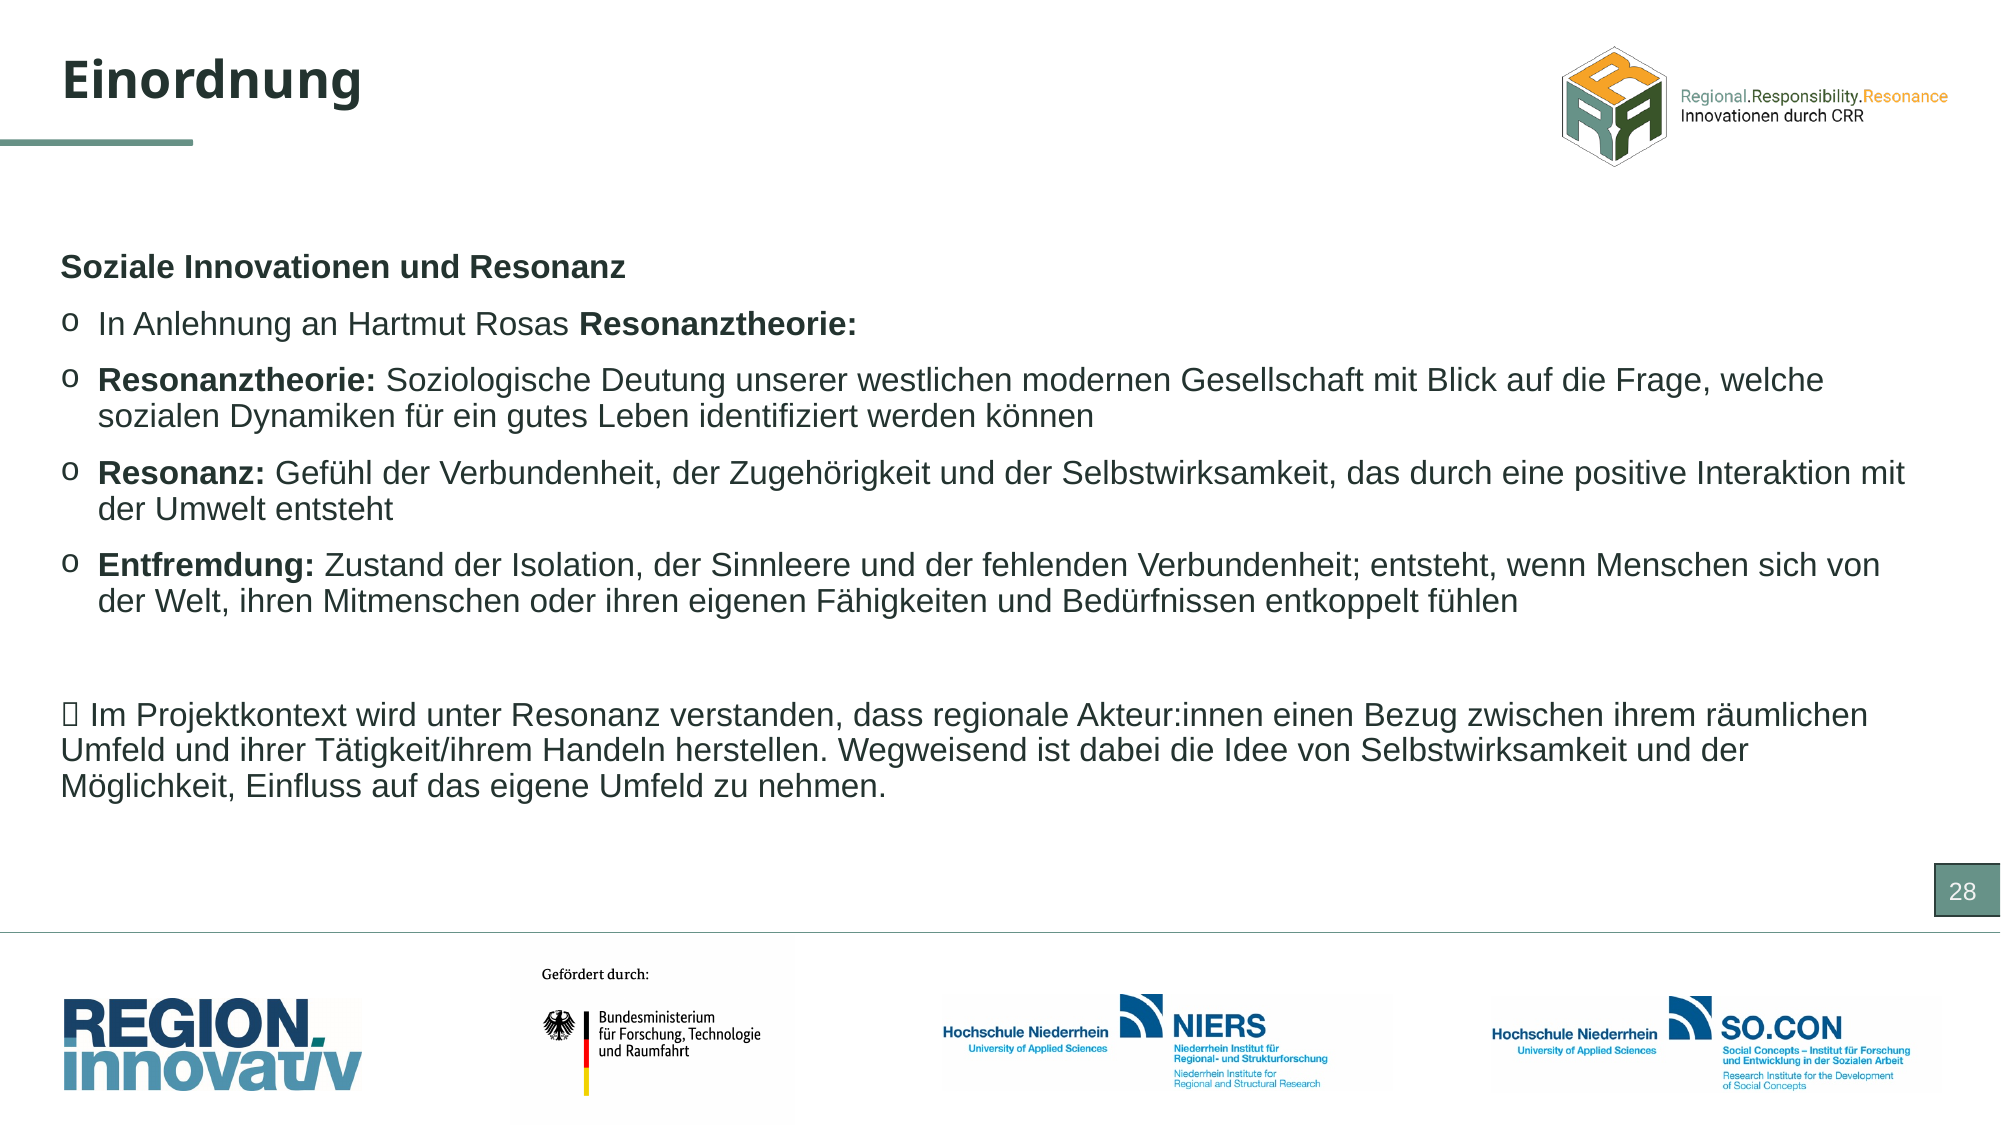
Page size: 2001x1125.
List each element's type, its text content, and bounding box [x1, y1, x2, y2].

picture [510, 935, 795, 1125]
picture [64, 998, 362, 1091]
picture [942, 994, 1393, 1091]
picture [1562, 46, 1948, 167]
list Einordnung [46, 46, 1227, 125]
list Soziale Innovationen und Resonanz In Anlehnung an Hartmut Rosas Resonanztheorie: Resonanztheorie: Soziologische Deutung unserer westlichen modernen Gesellschaft mit Blick auf die Frage, welche sozialen Dynamiken für ein gutes Leben identifiziert werden können Resonanz: Gefühl der Verbundenheit, der Zugehörigkeit und der Selbstwirksamkeit, das durch eine positive Interaktion mit der Umwelt entsteht Entfremdung: Zustand der Isolation, der Sinnleere und der fehlenden Verbundenheit; entsteht, wenn Menschen sich von der Welt, ihren Mitmenschen oder ihren eigenen Fähigkeiten und Bedürfnissen entkoppelt fühlen  Im Projektkontext wird unter Resonanz verstanden, dass regionale Akteur:innen einen Bezug zwischen ihrem räumlichen Umfeld und ihrer Tätigkeit/ihrem Handeln herstellen. Wegweisend ist dabei die Idee von Selbstwirksamkeit und der Möglichkeit, Einfluss auf das eigene Umfeld zu nehmen. [45, 242, 1946, 895]
picture [1491, 996, 1942, 1093]
